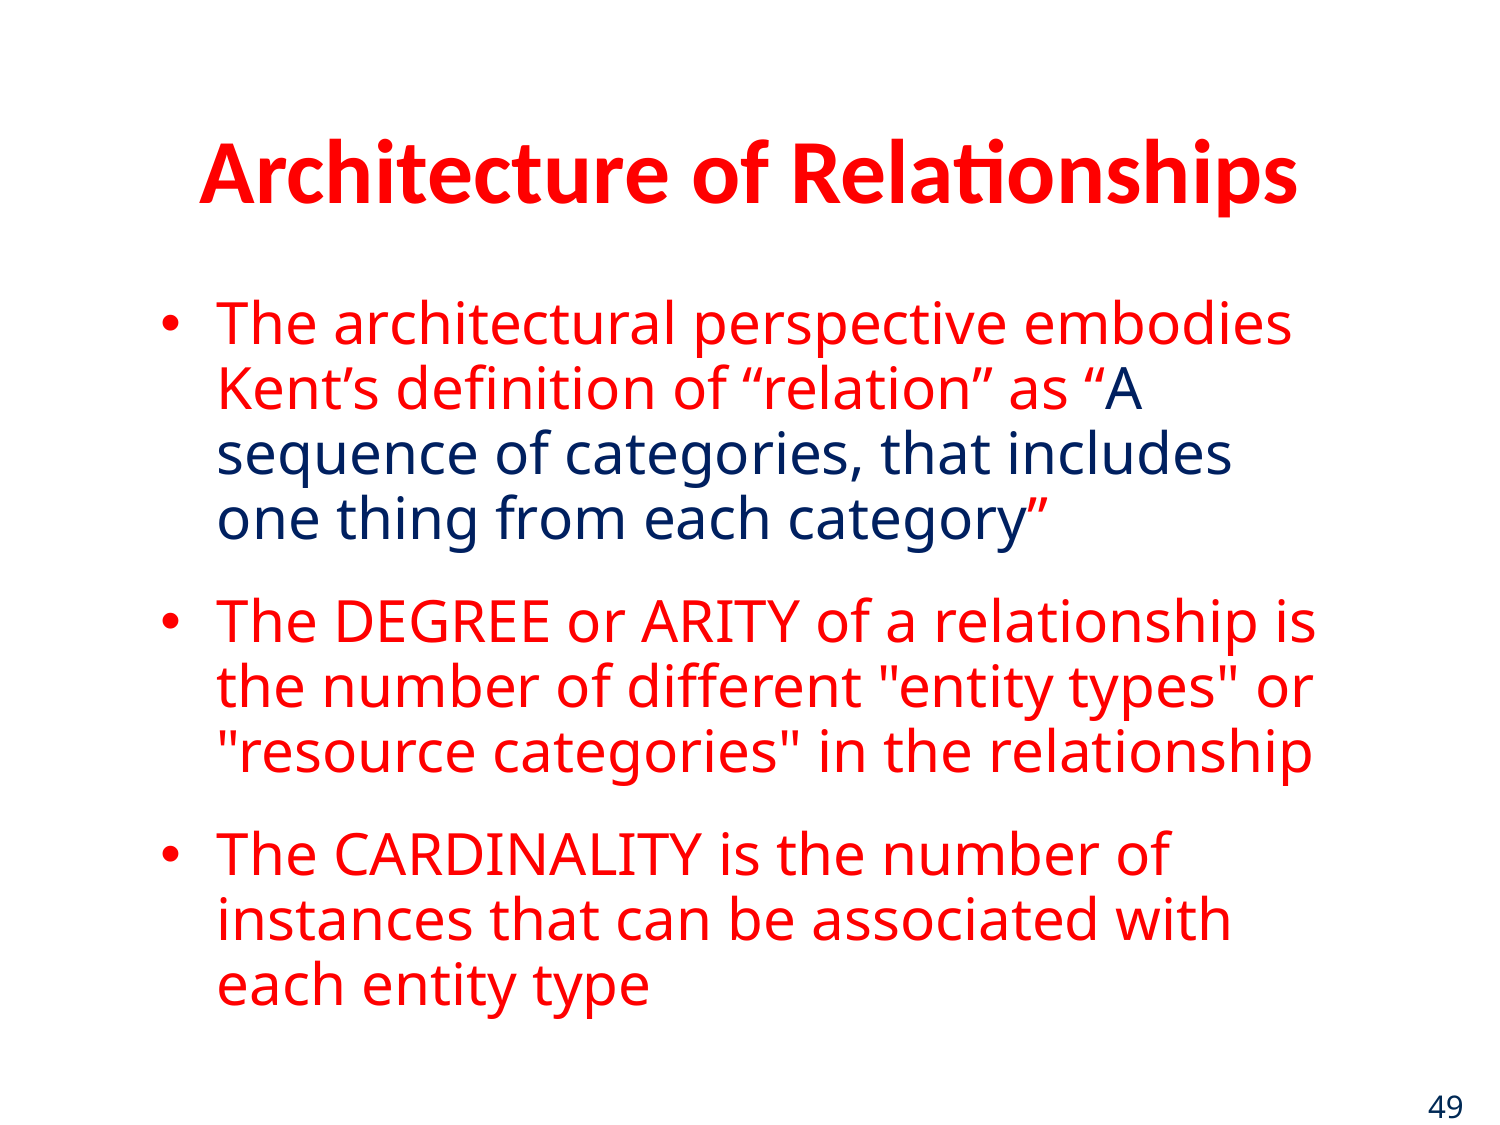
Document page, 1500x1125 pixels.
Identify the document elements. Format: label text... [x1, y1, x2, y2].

text_box 49 [1438, 1081, 1454, 1119]
title Architecture of Relationships [75, 75, 1425, 271]
text_box The architectural perspective embodies Kent’s definition of “relation” as “A sequence of categories, that includes one thing from each category” The DEGREE or ARITY of a relationship is the number of different "entity types" or "resource categories" in the relationship The CARDINALITY is the number of instances that can be associated with each entity type [149, 287, 1363, 1024]
